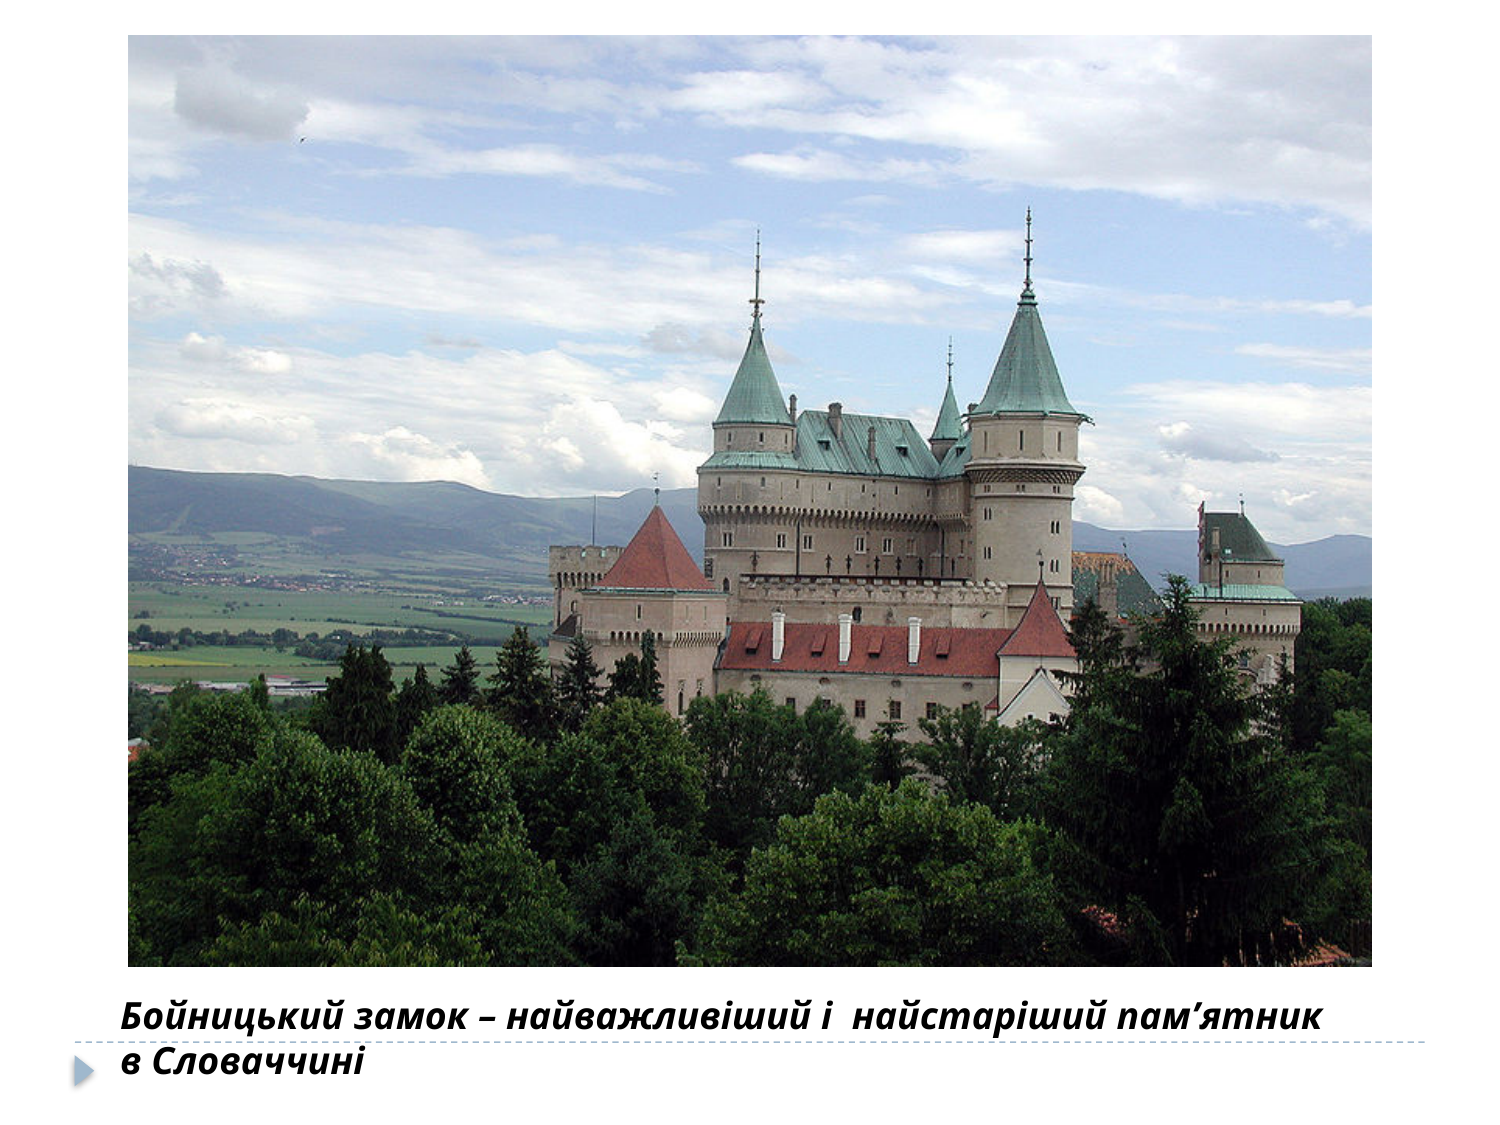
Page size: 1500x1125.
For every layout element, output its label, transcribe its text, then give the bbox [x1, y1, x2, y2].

text_box Бойницький замок – найважливіший і найстаріший пам’ятник в Словаччині [105, 984, 1360, 1090]
picture [128, 34, 1372, 967]
